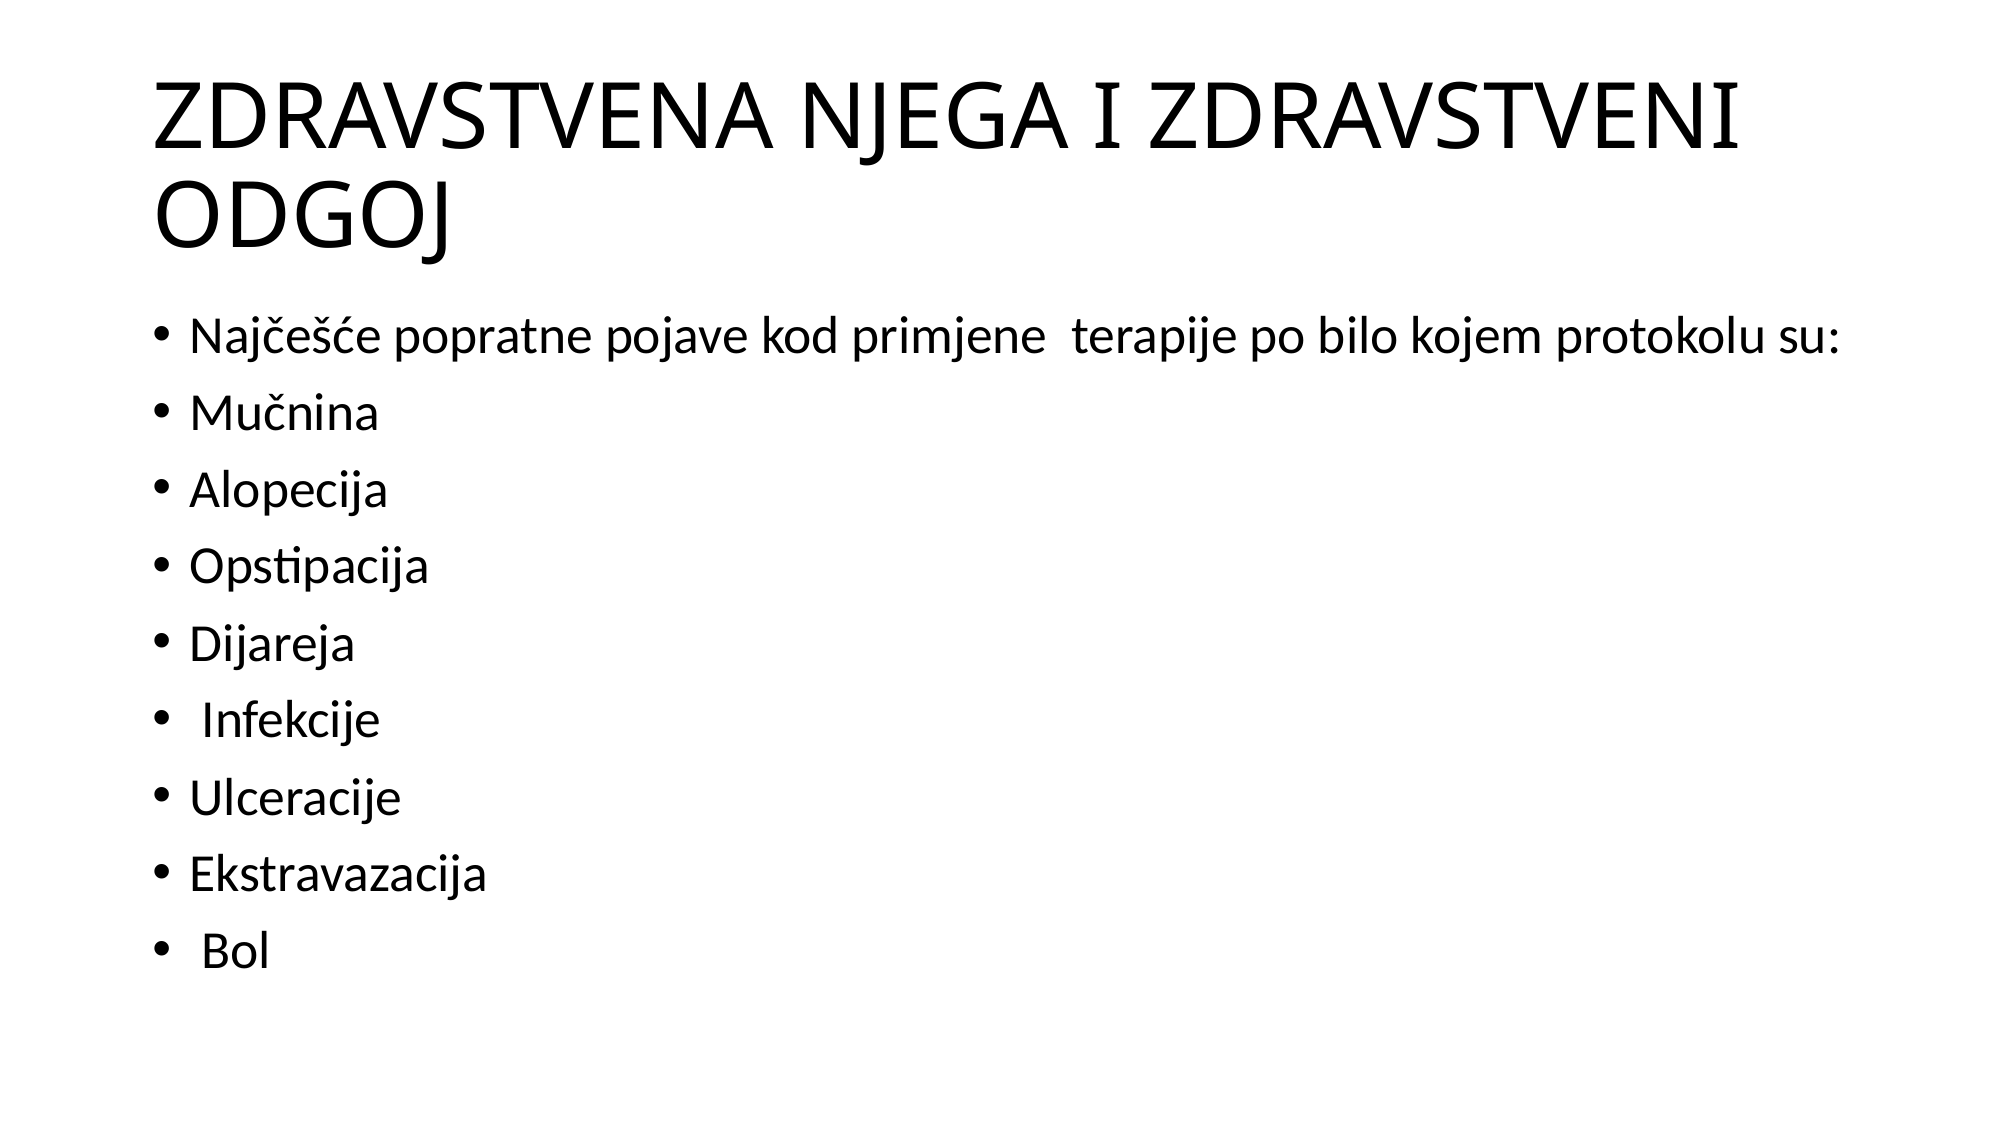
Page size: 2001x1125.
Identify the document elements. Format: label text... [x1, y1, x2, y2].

list Najčešće popratne pojave kod primjene terapije po bilo kojem protokolu su: Mučnina Alopecija Opstipacija Dijareja Infekcije Ulceracije Ekstravazacija Bol [137, 299, 1863, 1014]
title ZDRAVSTVENA NJEGA I ZDRAVSTVENI ODGOJ [137, 59, 1863, 278]
